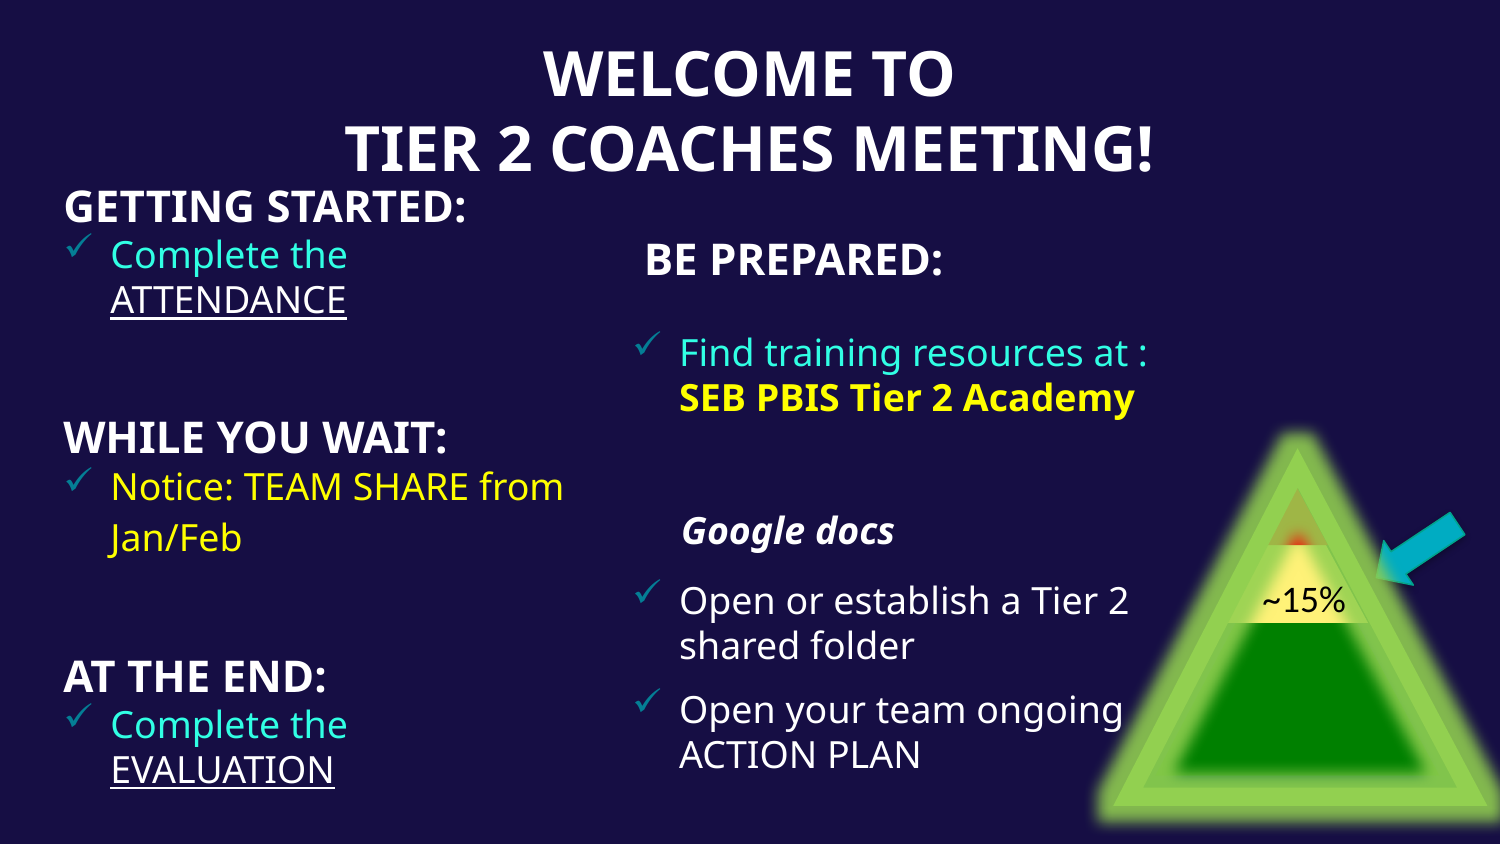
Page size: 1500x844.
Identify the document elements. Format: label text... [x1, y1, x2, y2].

text_box BE PREPARED: Find training resources at : SEB PBIS Tier 2 Academy Google docs Open or establish a Tier 2 shared folder Open your team ongoing ACTION PLAN [620, 249, 1172, 787]
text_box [1127, 467, 1473, 797]
title Welcome to Tier 2 Coaches meeting! [112, 19, 1388, 187]
list GETTING STARTED: Complete the ATTENDANCE WHILE YOU WAIT: Notice: TEAM SHARE from Jan/Feb AT THE END: Complete the EVALUATION [48, 187, 588, 813]
